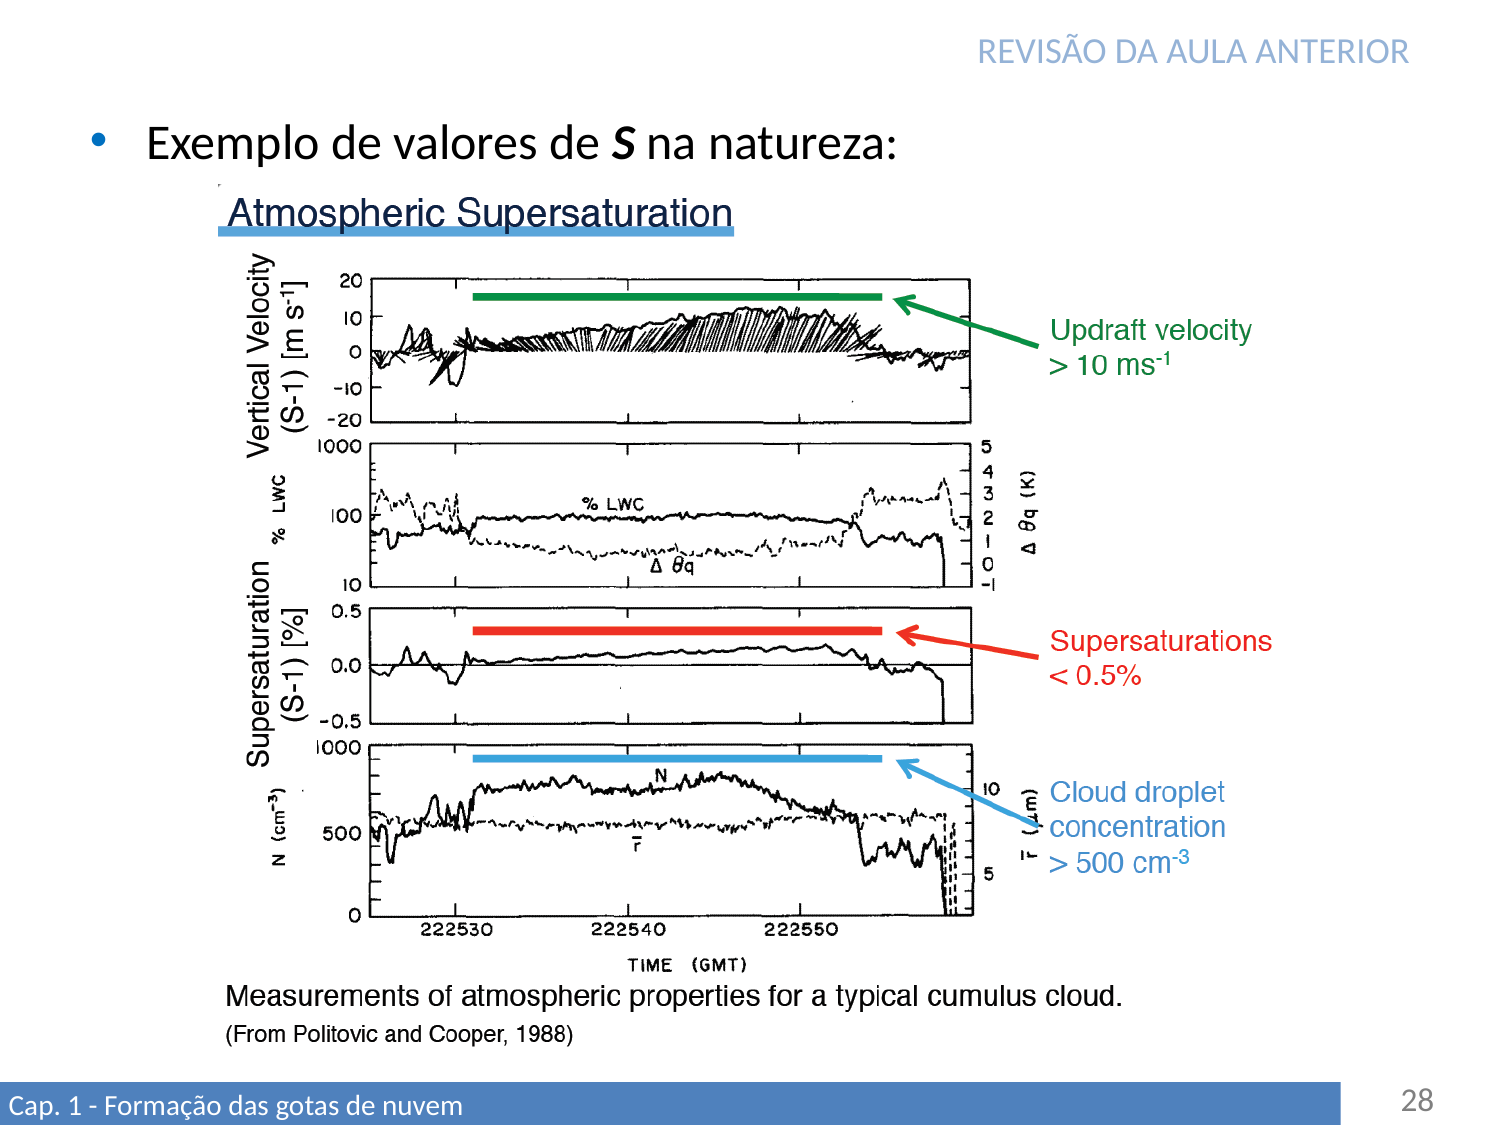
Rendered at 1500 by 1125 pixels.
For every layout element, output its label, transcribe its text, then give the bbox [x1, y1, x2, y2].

title REVISÃO DA AULA ANTERIOR [75, 19, 1425, 79]
picture [218, 184, 1279, 1047]
list Exemplo de valores de S na natureza: [75, 101, 1425, 1071]
